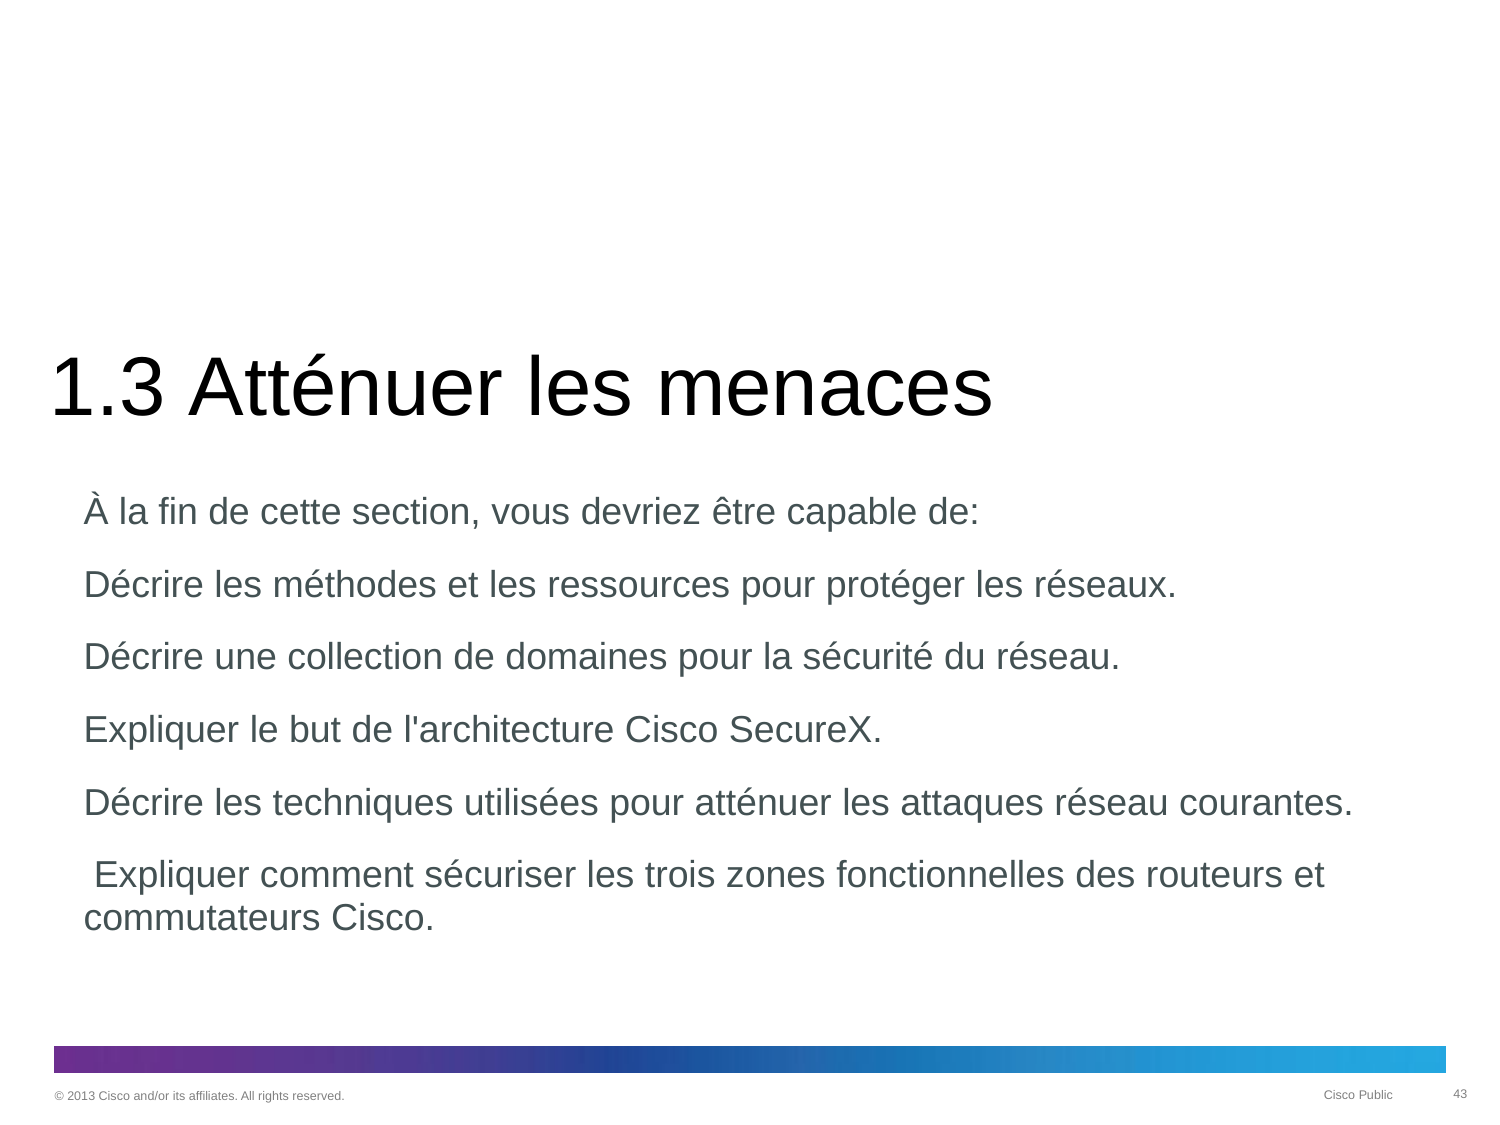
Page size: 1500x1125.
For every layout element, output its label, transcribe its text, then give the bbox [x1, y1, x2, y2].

picture [54, 1046, 1446, 1073]
text_box À la fin de cette section, vous devriez être capable de: Décrire les méthodes et les ressources pour protéger les réseaux. Décrire une collection de domaines pour la sécurité du réseau. Expliquer le but de l'architecture Cisco SecureX. Décrire les techniques utilisées pour atténuer les attaques réseau courantes. Expliquer comment sécuriser les trois zones fonctionnelles des routeurs et commutateurs Cisco. [68, 482, 1476, 815]
title 1.3 Atténuer les menaces [36, 331, 1368, 441]
